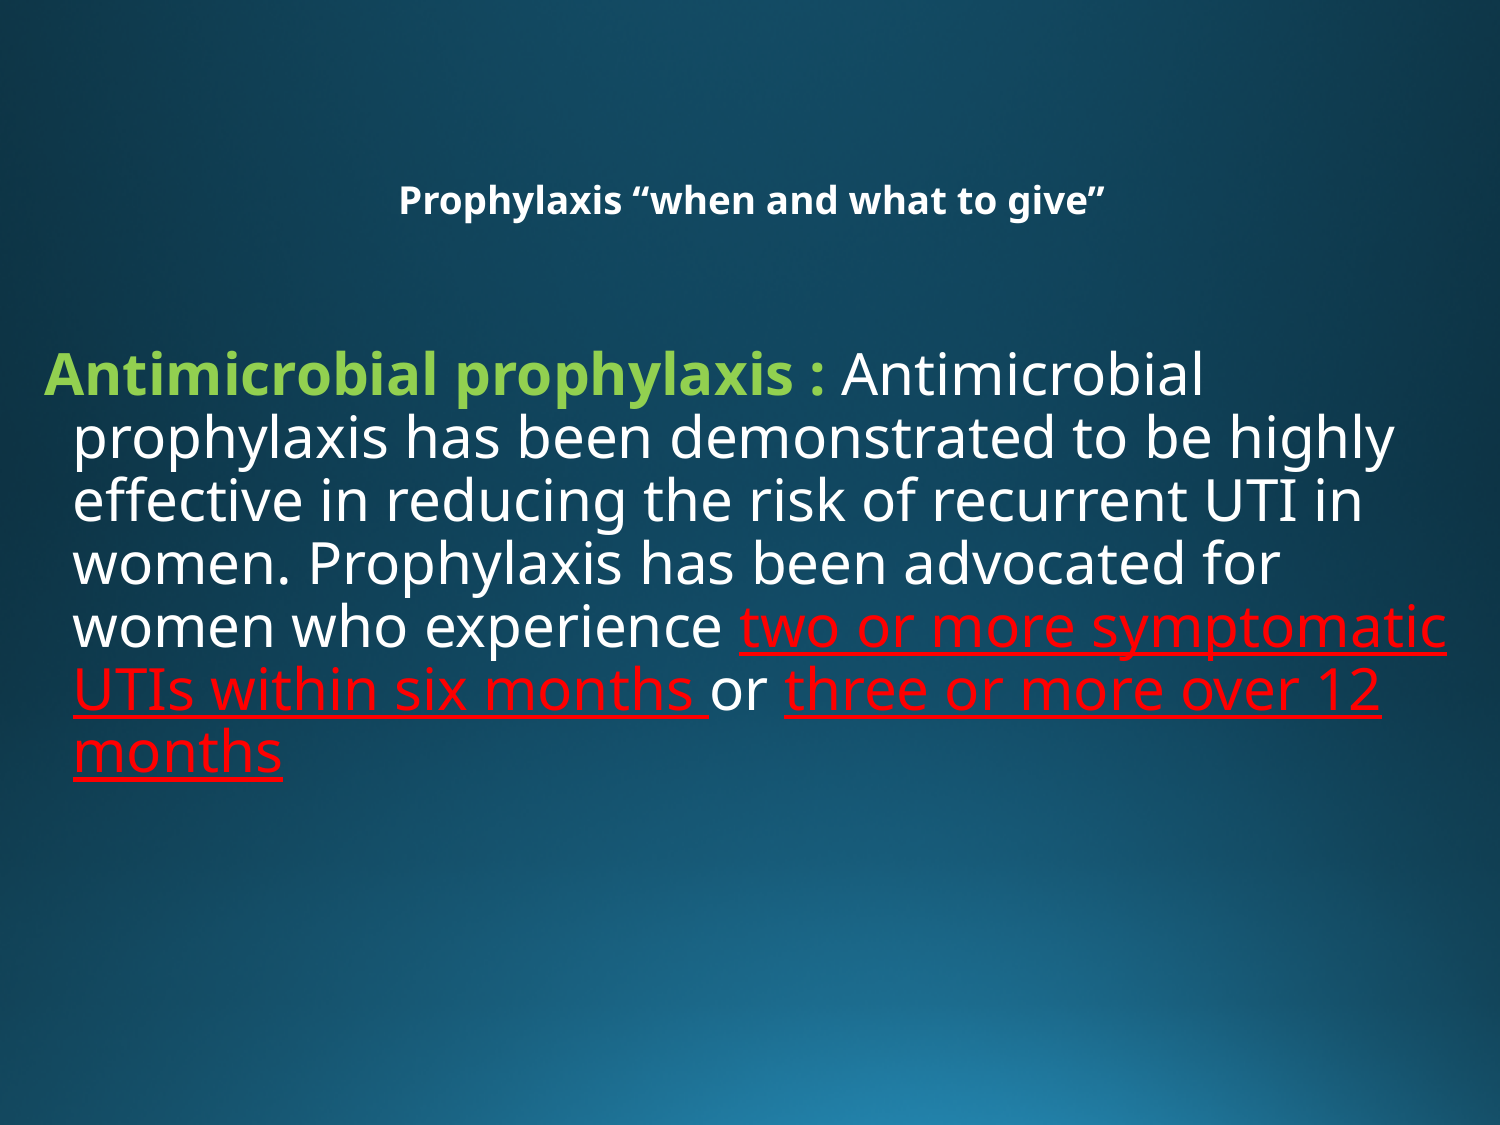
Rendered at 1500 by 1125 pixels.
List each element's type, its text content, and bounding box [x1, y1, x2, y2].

title Prophylaxis “when and what to give” [76, 172, 1427, 338]
list Antimicrobial prophylaxis : Antimicrobial prophylaxis has been demonstrated to be highly effective in reducing the risk of recurrent UTI in women. Prophylaxis has been advocated for women who experience two or more symptomatic UTIs within six months or three or more over 12 months [29, 338, 1475, 1125]
picture [0, 0, 1500, 1125]
